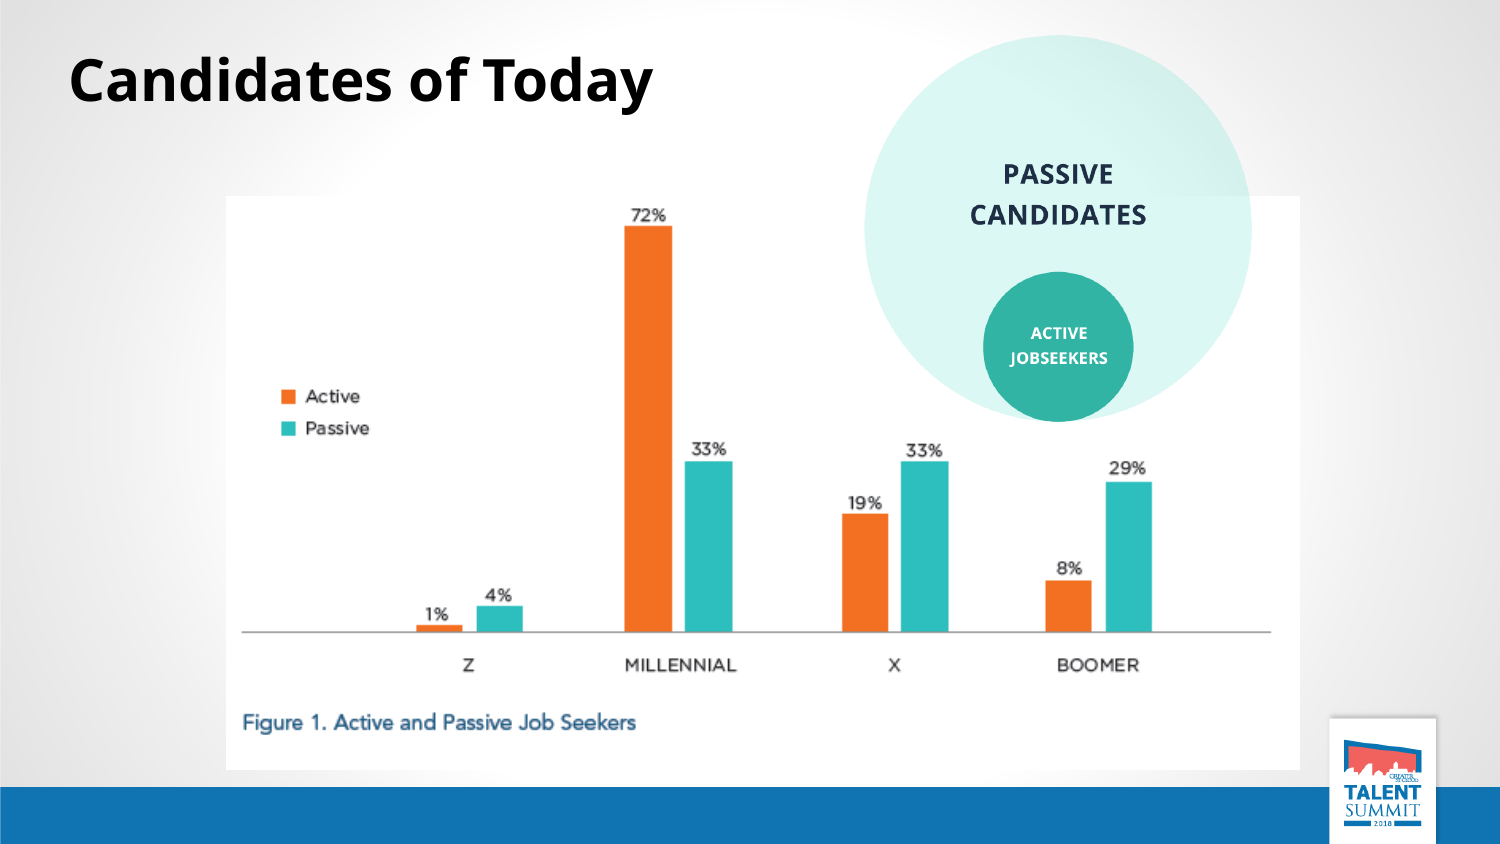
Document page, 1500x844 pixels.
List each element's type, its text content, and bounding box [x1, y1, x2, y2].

picture [0, 0, 1500, 844]
title Candidates of Today [53, 28, 1404, 141]
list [864, 34, 1252, 423]
